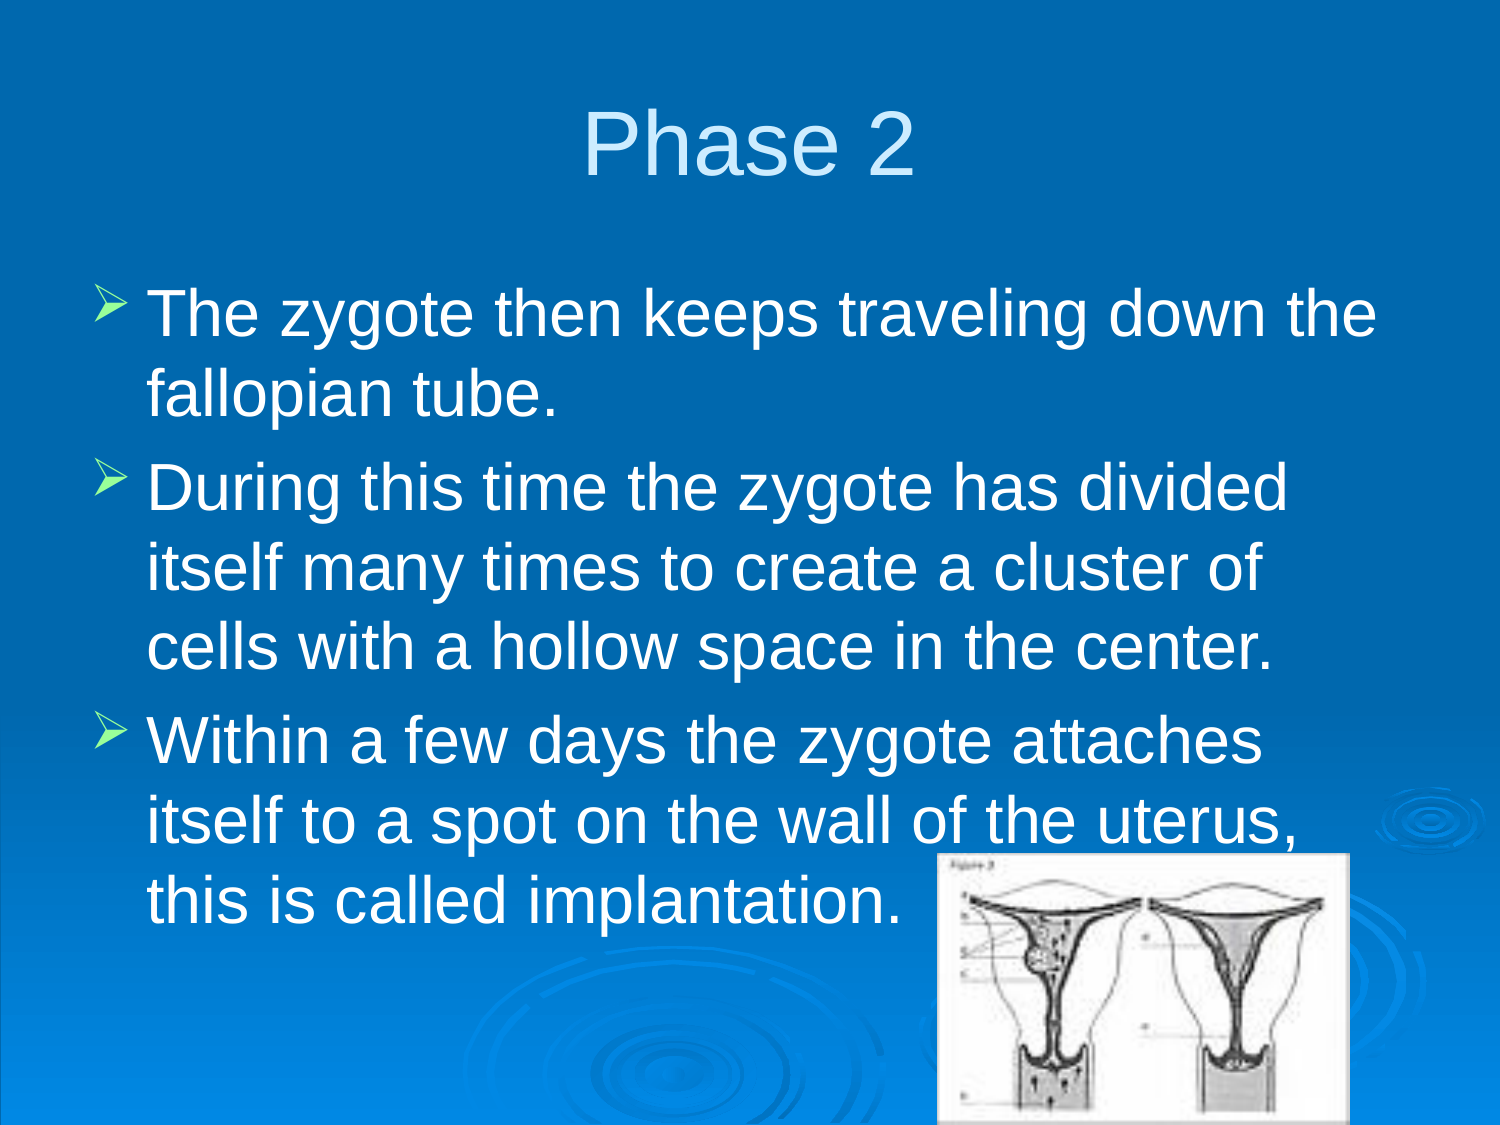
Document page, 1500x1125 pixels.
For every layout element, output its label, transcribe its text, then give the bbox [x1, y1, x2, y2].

list The zygote then keeps traveling down the fallopian tube. During this time the zygote has divided itself many times to create a cluster of cells with a hollow space in the center. Within a few days the zygote attaches itself to a spot on the wall of the uterus, this is called implantation. [74, 262, 1426, 1006]
picture [937, 852, 1351, 1125]
title Phase 2 [74, 45, 1426, 233]
